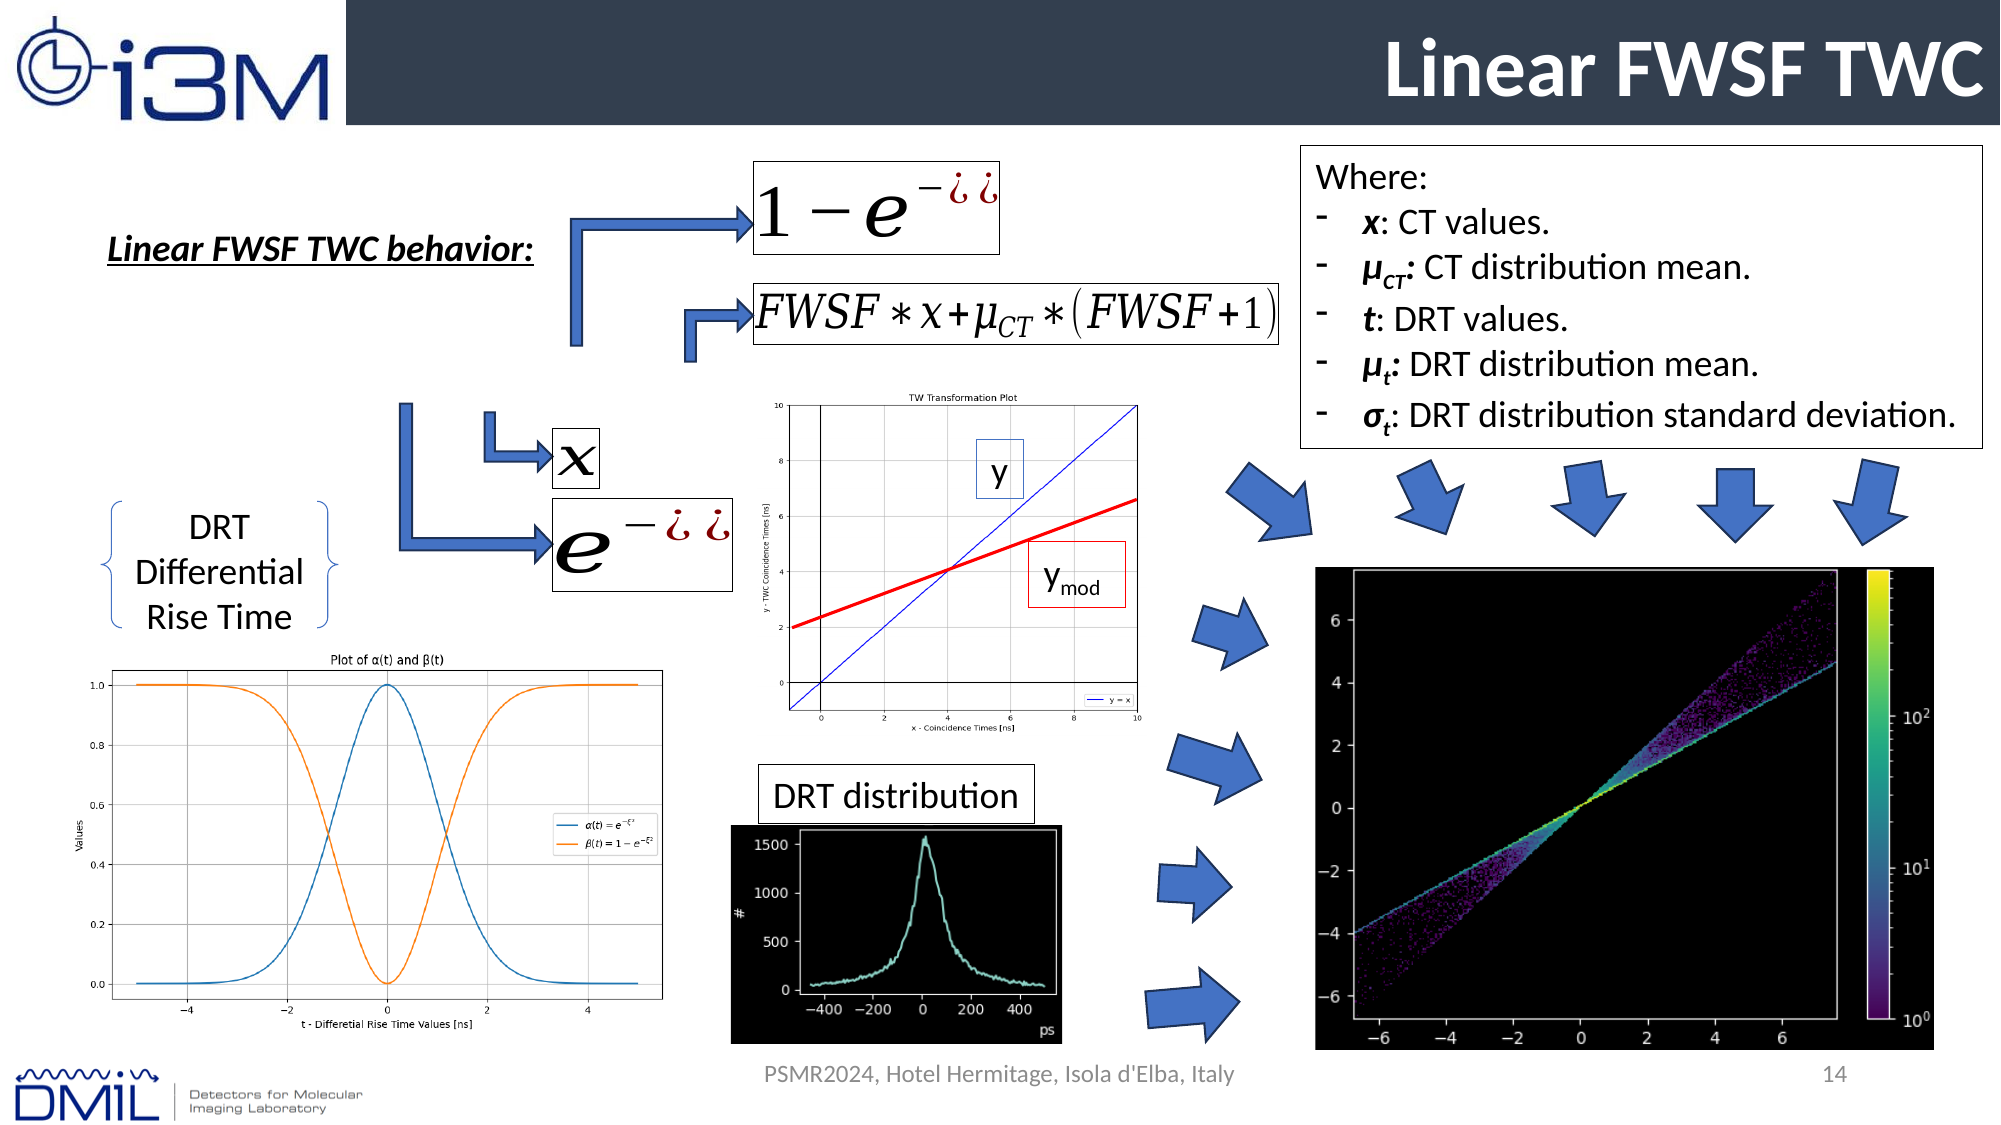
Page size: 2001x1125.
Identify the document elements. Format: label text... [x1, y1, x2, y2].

slide_number 14 [1412, 1050, 1863, 1103]
text_box [1156, 845, 1234, 925]
text_box DRT Differential Rise Time [100, 500, 339, 629]
text_box [1144, 965, 1241, 1042]
text_box [569, 205, 753, 347]
text_box [684, 297, 755, 363]
picture [0, 0, 346, 146]
text_box Linear FWSF TWC [346, 0, 2000, 126]
text_box [1166, 730, 1263, 806]
text_box [1394, 459, 1465, 536]
footer PSMR2024, Hotel Hermitage, Isola d'Elba, Italy [662, 1042, 1338, 1103]
text_box [1549, 459, 1628, 538]
text_box [1696, 468, 1775, 544]
picture [68, 647, 669, 1036]
text_box [1191, 596, 1270, 672]
text_box DRT distribution [758, 764, 1035, 824]
text_box [1225, 461, 1313, 543]
picture [0, 1063, 375, 1125]
picture [730, 825, 1063, 1044]
text_box [483, 411, 552, 474]
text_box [757, 389, 1147, 736]
text_box Where: x: CT values. μCT: CT distribution mean. t: DRT values. μt: DRT distribution mean. σt: DRT distribution standard deviation. [1300, 145, 1983, 449]
picture [1315, 567, 1935, 1050]
text_box [398, 402, 552, 566]
text_box [1832, 458, 1910, 547]
